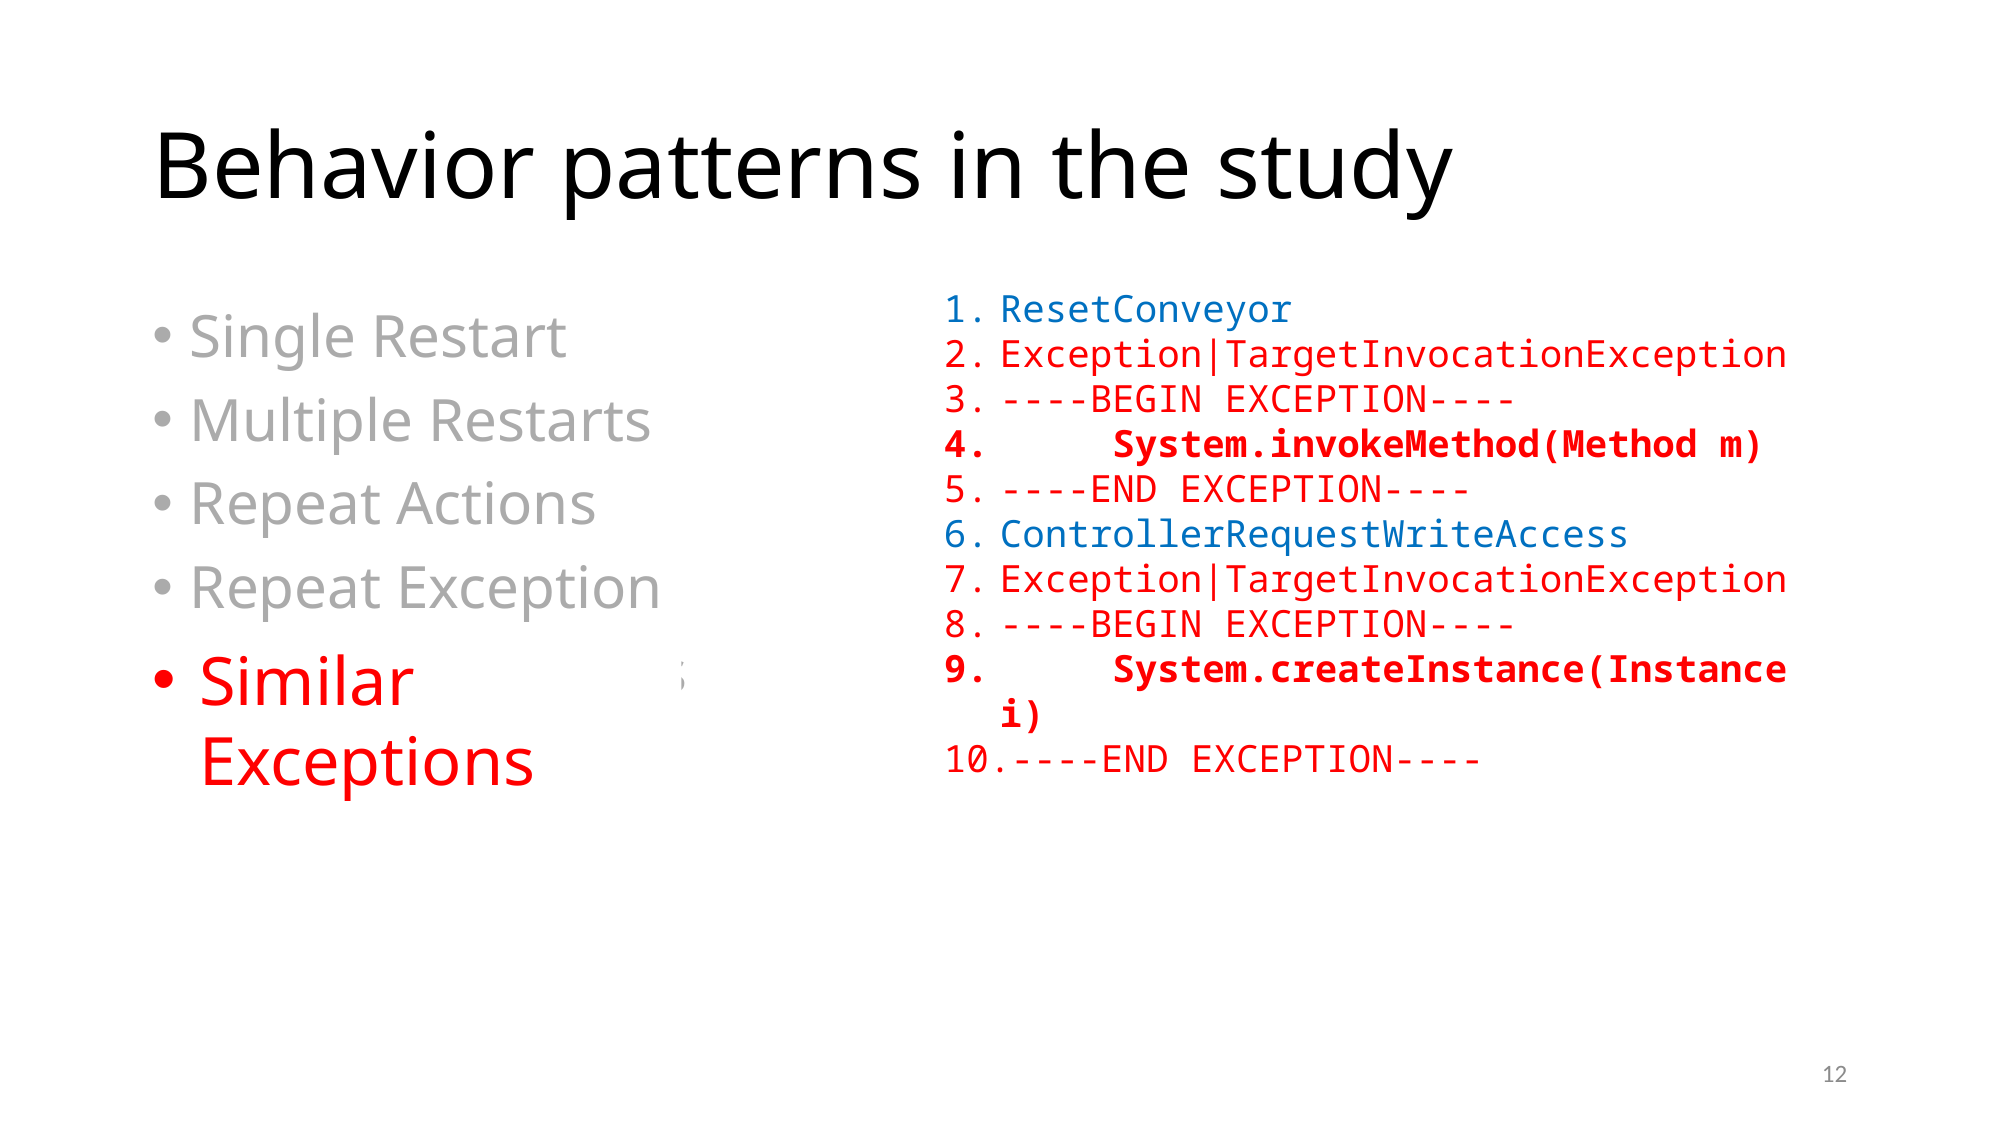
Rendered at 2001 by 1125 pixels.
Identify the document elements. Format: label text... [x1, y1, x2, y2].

text_box ResetConveyor Exception|TargetInvocationException ----BEGIN EXCEPTION---- System.invokeMethod(Method m) ----END EXCEPTION---- ControllerRequestWriteAccess Exception|TargetInvocationException ----BEGIN EXCEPTION---- System.createInstance(Instance i) ----END EXCEPTION---- [928, 277, 1863, 877]
slide_number 12 [1412, 1042, 1863, 1103]
text_box [71, 276, 712, 746]
title Behavior patterns in the study [137, 59, 1863, 278]
list Single Restart Multiple Restarts Repeat Actions Repeat Exception Similar Exceptions [137, 299, 766, 1014]
text_box Similar Exceptions [137, 630, 738, 806]
